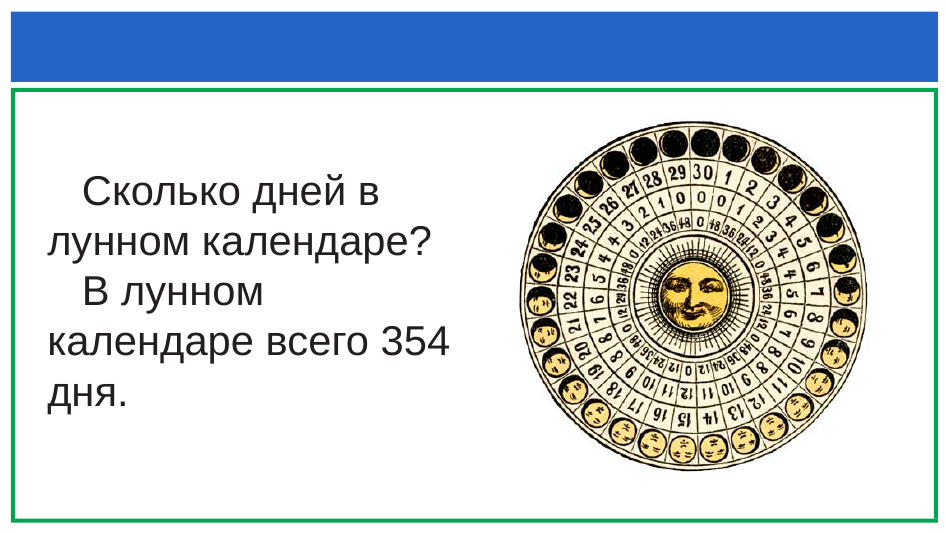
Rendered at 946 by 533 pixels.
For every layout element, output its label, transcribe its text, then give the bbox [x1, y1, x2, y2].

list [515, 115, 870, 474]
list Сколько дней в лунном календаре? В лунном календаре всего 354 дня. [47, 164, 459, 417]
